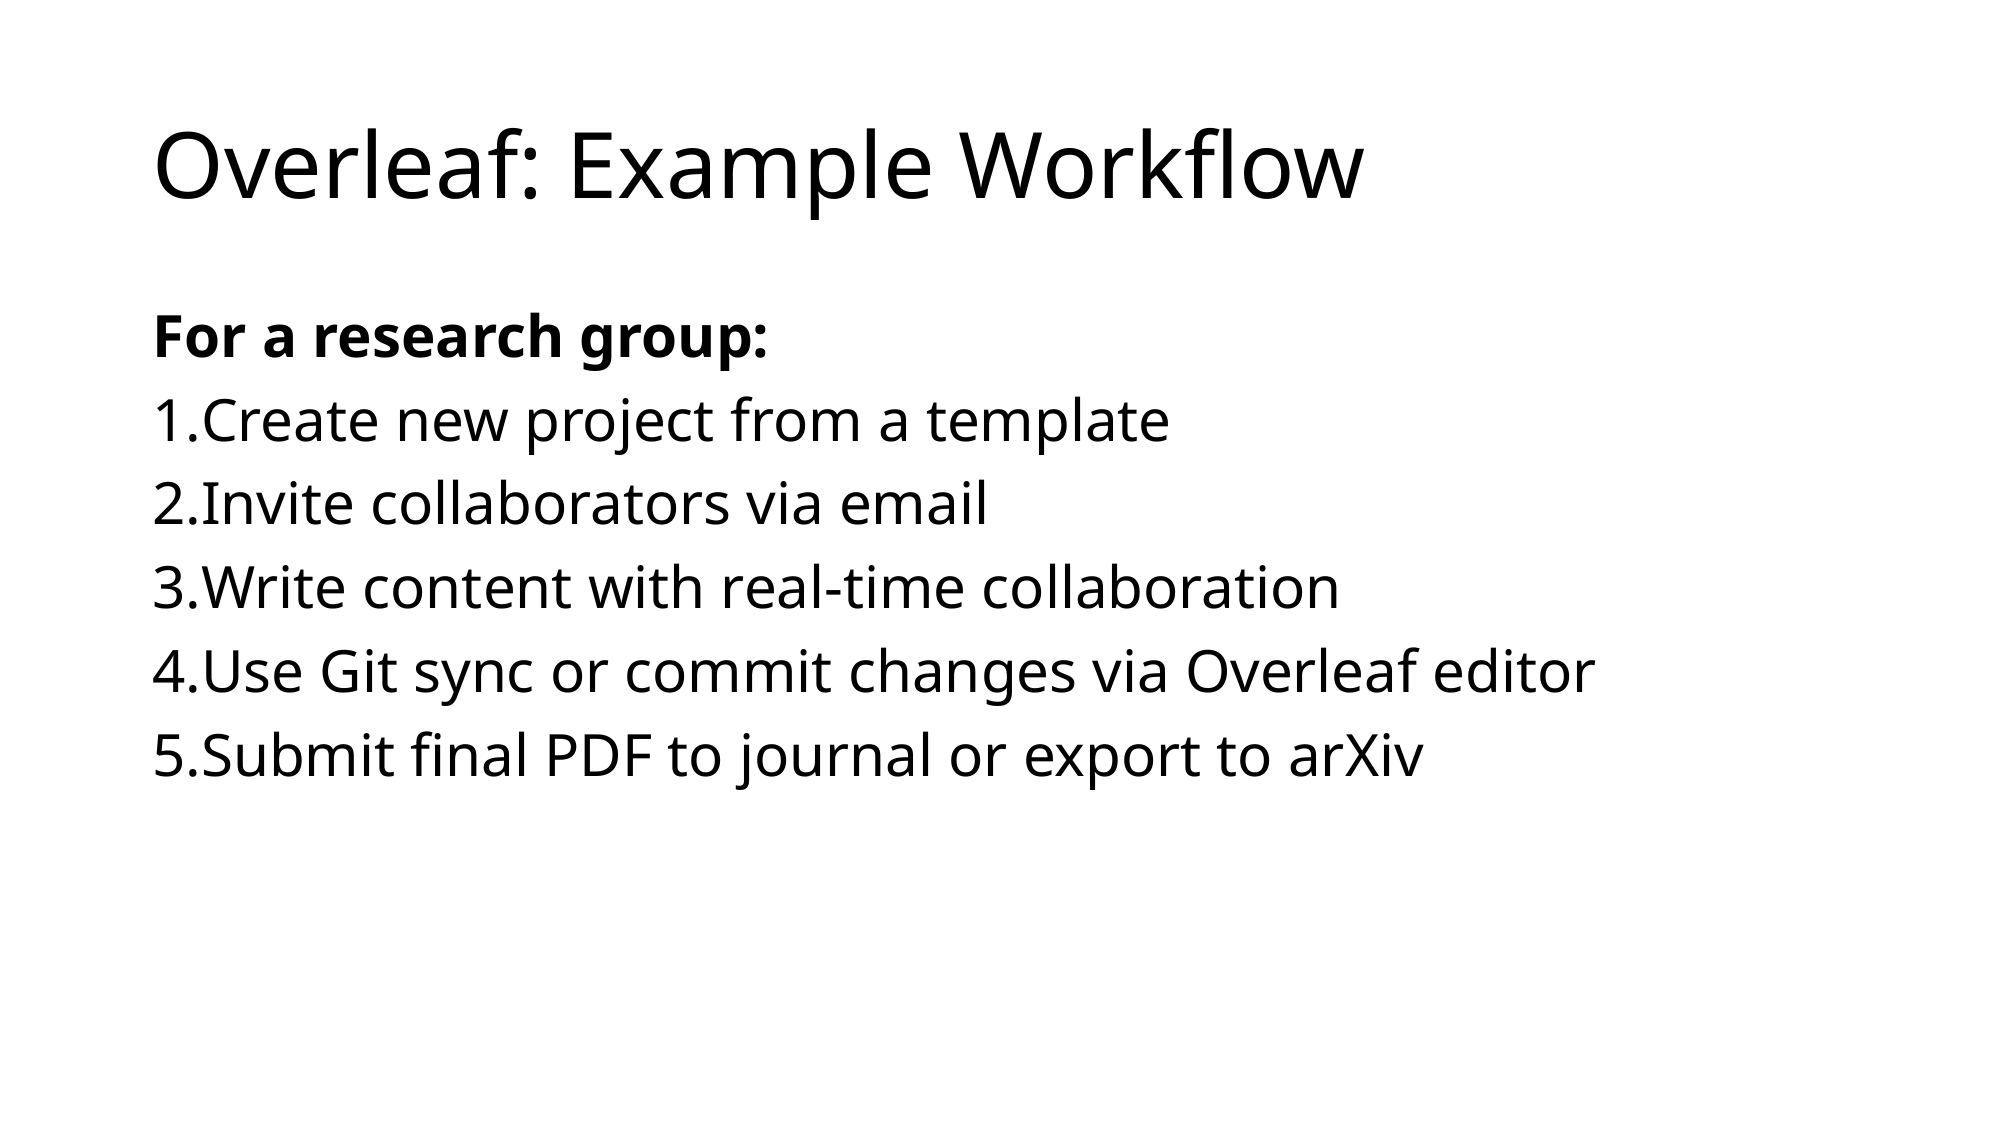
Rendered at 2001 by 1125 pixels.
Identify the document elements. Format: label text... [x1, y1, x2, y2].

list For a research group: Create new project from a template Invite collaborators via email Write content with real-time collaboration Use Git sync or commit changes via Overleaf editor Submit final PDF to journal or export to arXiv [137, 299, 1863, 1014]
title Overleaf: Example Workflow [137, 59, 1863, 278]
